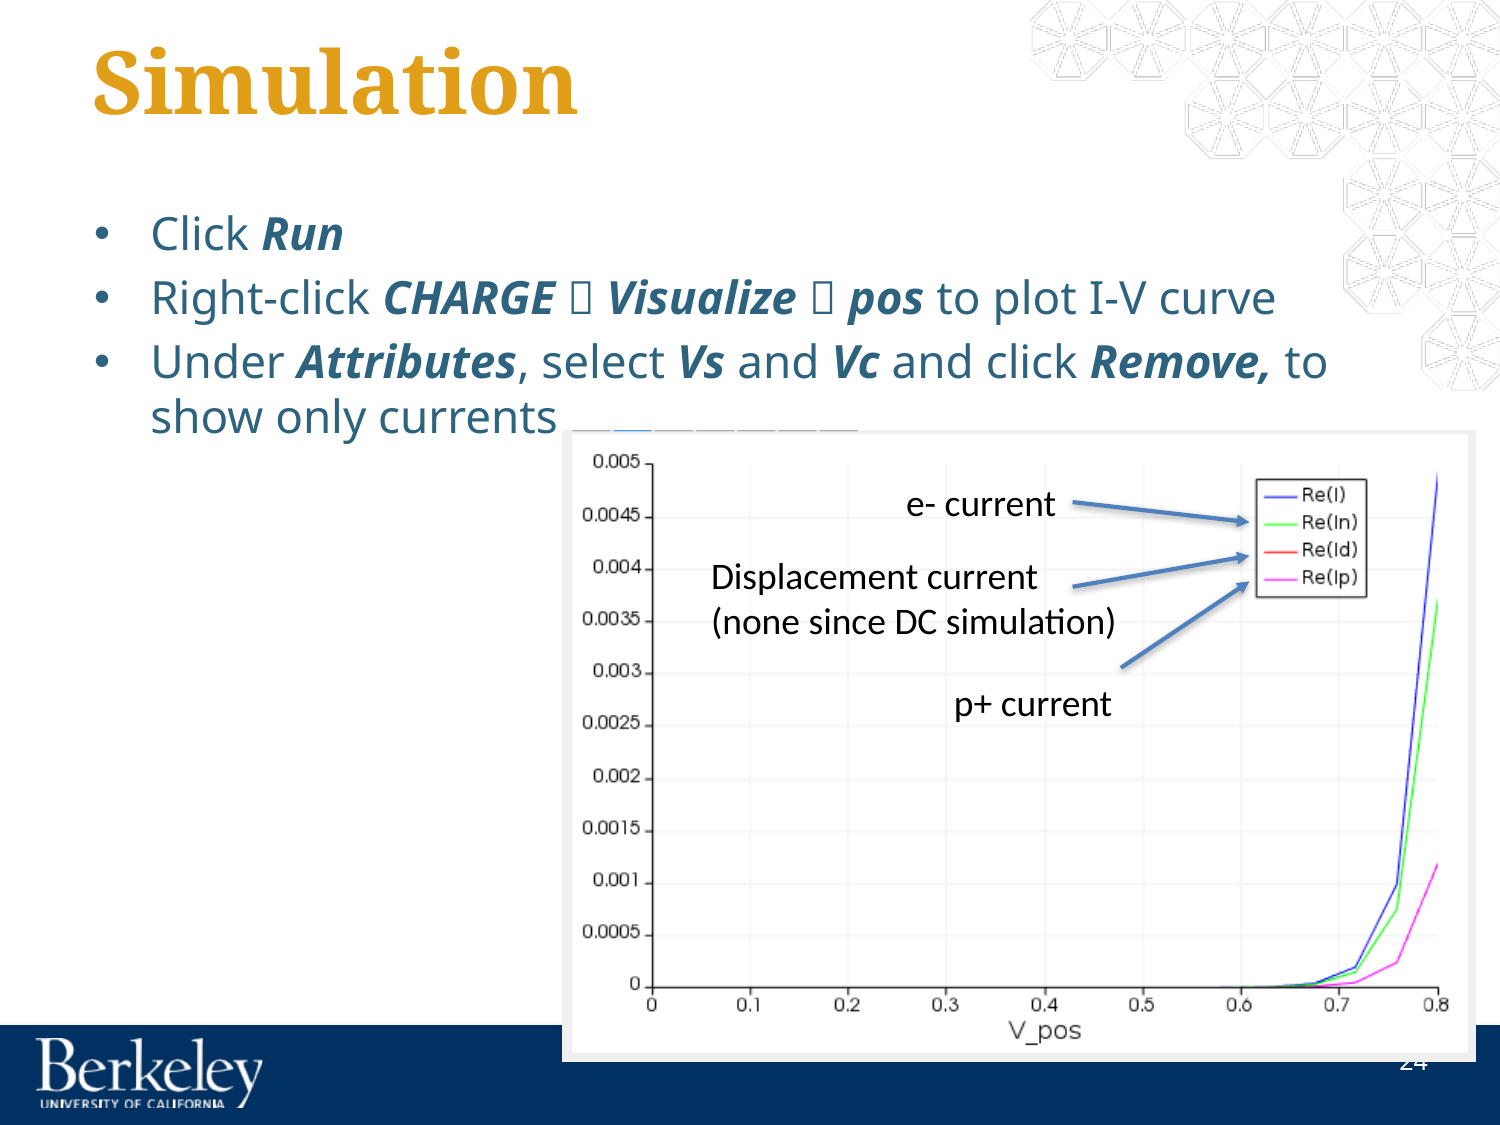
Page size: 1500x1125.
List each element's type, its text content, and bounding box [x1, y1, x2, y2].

title Simulation [77, 19, 1351, 175]
picture [561, 430, 1476, 1063]
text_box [1072, 501, 1250, 523]
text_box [1072, 555, 1250, 588]
list Click Run Right-click CHARGE  Visualize  pos to plot I-V curve Under Attributes, select Vs and Vc and click Remove, to show only currents [79, 197, 1349, 956]
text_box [1120, 581, 1250, 669]
